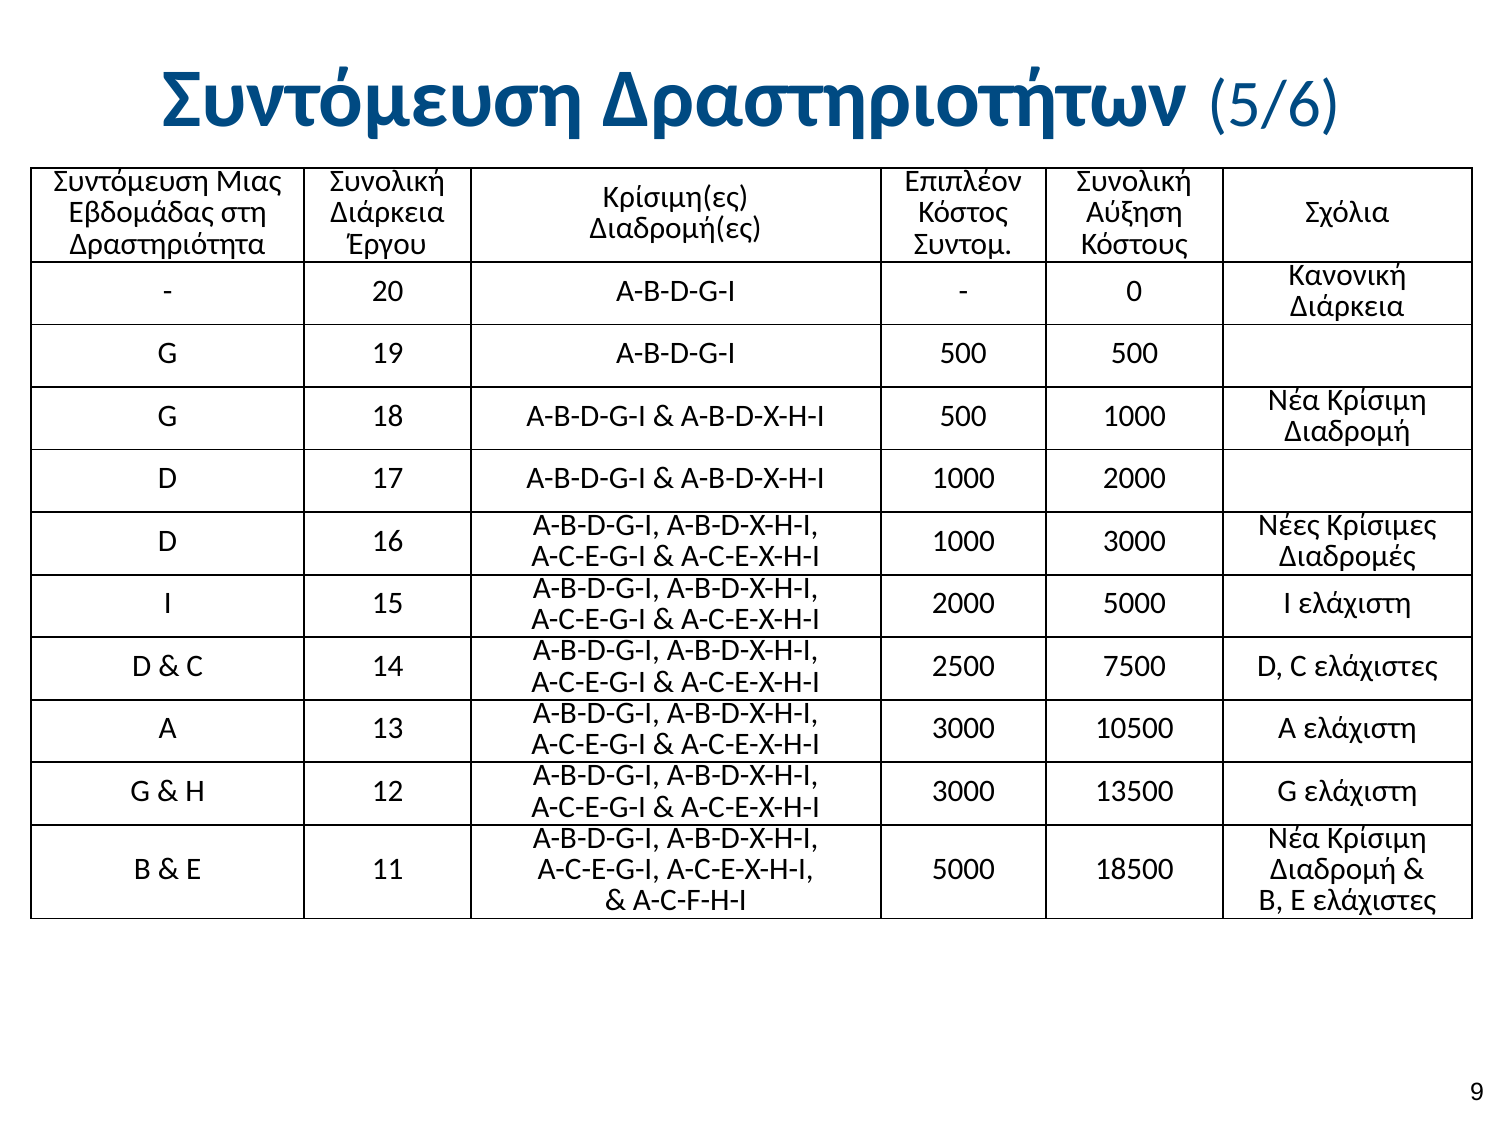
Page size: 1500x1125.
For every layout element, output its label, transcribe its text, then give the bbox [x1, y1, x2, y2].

table_cell D [32, 513, 303, 574]
table_cell 18500 [1047, 826, 1222, 918]
table_cell A-B-D-G-I, A-B-D-X-H-I, A-C-E-G-I, A-C-E-X-H-I, & A-C-F-H-I [472, 826, 880, 918]
table_cell A-B-D-G-I & A-B-D-X-H-I [472, 450, 880, 511]
table_cell 12 [305, 763, 470, 824]
table_cell A-B-D-G-I, A-B-D-X-H-I, A-C-E-G-I & A-C-E-X-H-I [472, 638, 880, 699]
table_cell [1224, 325, 1471, 386]
table_cell I ελάχιστη [1224, 576, 1471, 636]
table_cell 1000 [882, 513, 1045, 574]
table_cell 500 [882, 325, 1045, 386]
table_cell G [32, 388, 303, 449]
table_cell Νέες Κρίσιμες Διαδρομές [1224, 513, 1471, 574]
table_cell 500 [882, 388, 1045, 449]
table_cell 15 [305, 576, 470, 636]
table_header Συντόμευση Μιας Εβδομάδας στη Δραστηριότητα [32, 169, 303, 261]
table_header Κρίσιμη(ες) Διαδρομή(ες) [472, 169, 880, 261]
table_cell A-B-D-G-I, A-B-D-X-H-I, A-C-E-G-I & A-C-E-X-H-I [472, 576, 880, 636]
table_cell 2500 [882, 638, 1045, 699]
table_cell - [882, 263, 1045, 324]
table_cell A [32, 701, 303, 761]
table_cell A ελάχιστη [1224, 701, 1471, 761]
table_cell 1000 [882, 450, 1045, 511]
table_cell A-B-D-G-I, A-B-D-X-H-I, A-C-E-G-I & A-C-E-X-H-I [472, 701, 880, 761]
table_cell D [32, 450, 303, 511]
table_cell 20 [305, 263, 470, 324]
table_cell G & H [32, 763, 303, 824]
table_cell B & E [32, 826, 303, 918]
table_cell 3000 [882, 701, 1045, 761]
table_cell A-B-D-G-I [472, 325, 880, 386]
slide_number 8 [1149, 1060, 1500, 1120]
table_cell 500 [1047, 325, 1222, 386]
table_cell 10500 [1047, 701, 1222, 761]
table_cell [1224, 450, 1471, 511]
table_cell 11 [305, 826, 470, 918]
table_cell G [32, 325, 303, 386]
table_cell A-B-D-G-I, A-B-D-X-H-I, A-C-E-G-I & A-C-E-X-H-I [472, 513, 880, 574]
table_cell D & C [32, 638, 303, 699]
table_cell - [32, 263, 303, 324]
table_cell 1000 [1047, 388, 1222, 449]
table_cell Νέα Κρίσιμη Διαδρομή & B, E ελάχιστες [1224, 826, 1471, 918]
table_cell 2000 [882, 576, 1045, 636]
table_header Συνολική Διάρκεια Έργου [305, 169, 470, 261]
table_cell 13500 [1047, 763, 1222, 824]
table_cell 13 [305, 701, 470, 761]
table_cell 19 [305, 325, 470, 386]
table_cell 7500 [1047, 638, 1222, 699]
table_header Σχόλια [1224, 169, 1471, 261]
table_cell 18 [305, 388, 470, 449]
table_cell A-B-D-G-I & A-B-D-X-H-I [472, 388, 880, 449]
table_cell Κανονική Διάρκεια [1224, 263, 1471, 324]
table_cell G ελάχιστη [1224, 763, 1471, 824]
table_cell D, C ελάχιστες [1224, 638, 1471, 699]
title Συντόμευση Δραστηριοτήτων (5/6) [76, 19, 1427, 167]
table_cell 3000 [1047, 513, 1222, 574]
table_cell 3000 [882, 763, 1045, 824]
table_cell 16 [305, 513, 470, 574]
table_cell A-B-D-G-I [472, 263, 880, 324]
table_cell 5000 [1047, 576, 1222, 636]
table_cell 14 [305, 638, 470, 699]
table_cell A-B-D-G-I, A-B-D-X-H-I, A-C-E-G-I & A-C-E-X-H-I [472, 763, 880, 824]
table_cell 2000 [1047, 450, 1222, 511]
table_cell I [32, 576, 303, 636]
table_header Επιπλέον Κόστος Συντομ. [882, 169, 1045, 261]
table_cell 17 [305, 450, 470, 511]
table_cell Νέα Κρίσιμη Διαδρομή [1224, 388, 1471, 449]
table_header Συνολική Αύξηση Κόστους [1047, 169, 1222, 261]
table_cell 0 [1047, 263, 1222, 324]
table_cell 5000 [882, 826, 1045, 918]
